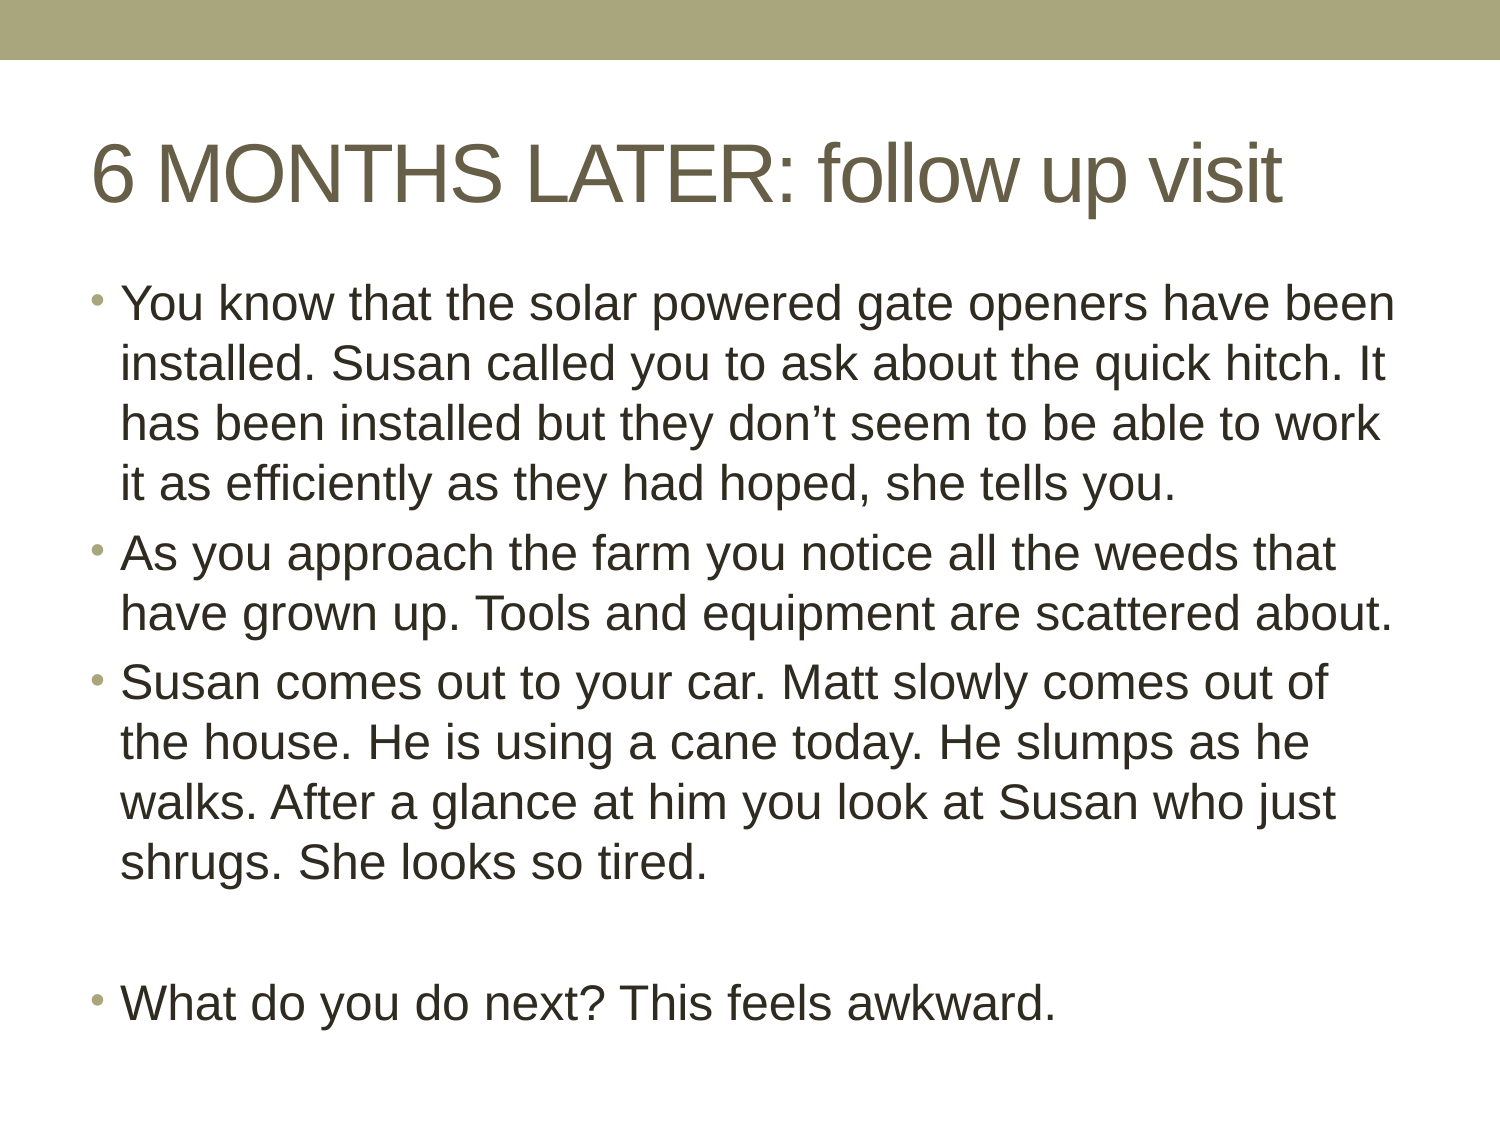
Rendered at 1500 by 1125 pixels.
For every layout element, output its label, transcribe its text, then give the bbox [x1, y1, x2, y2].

title 6 MONTHS LATER: follow up visit [75, 87, 1425, 250]
list You know that the solar powered gate openers have been installed. Susan called you to ask about the quick hitch. It has been installed but they don’t seem to be able to work it as efficiently as they had hoped, she tells you. As you approach the farm you notice all the weeds that have grown up. Tools and equipment are scattered about. Susan comes out to your car. Matt slowly comes out of the house. He is using a cane today. He slumps as he walks. After a glance at him you look at Susan who just shrugs. She looks so tired. What do you do next? This feels awkward. [75, 262, 1425, 1063]
